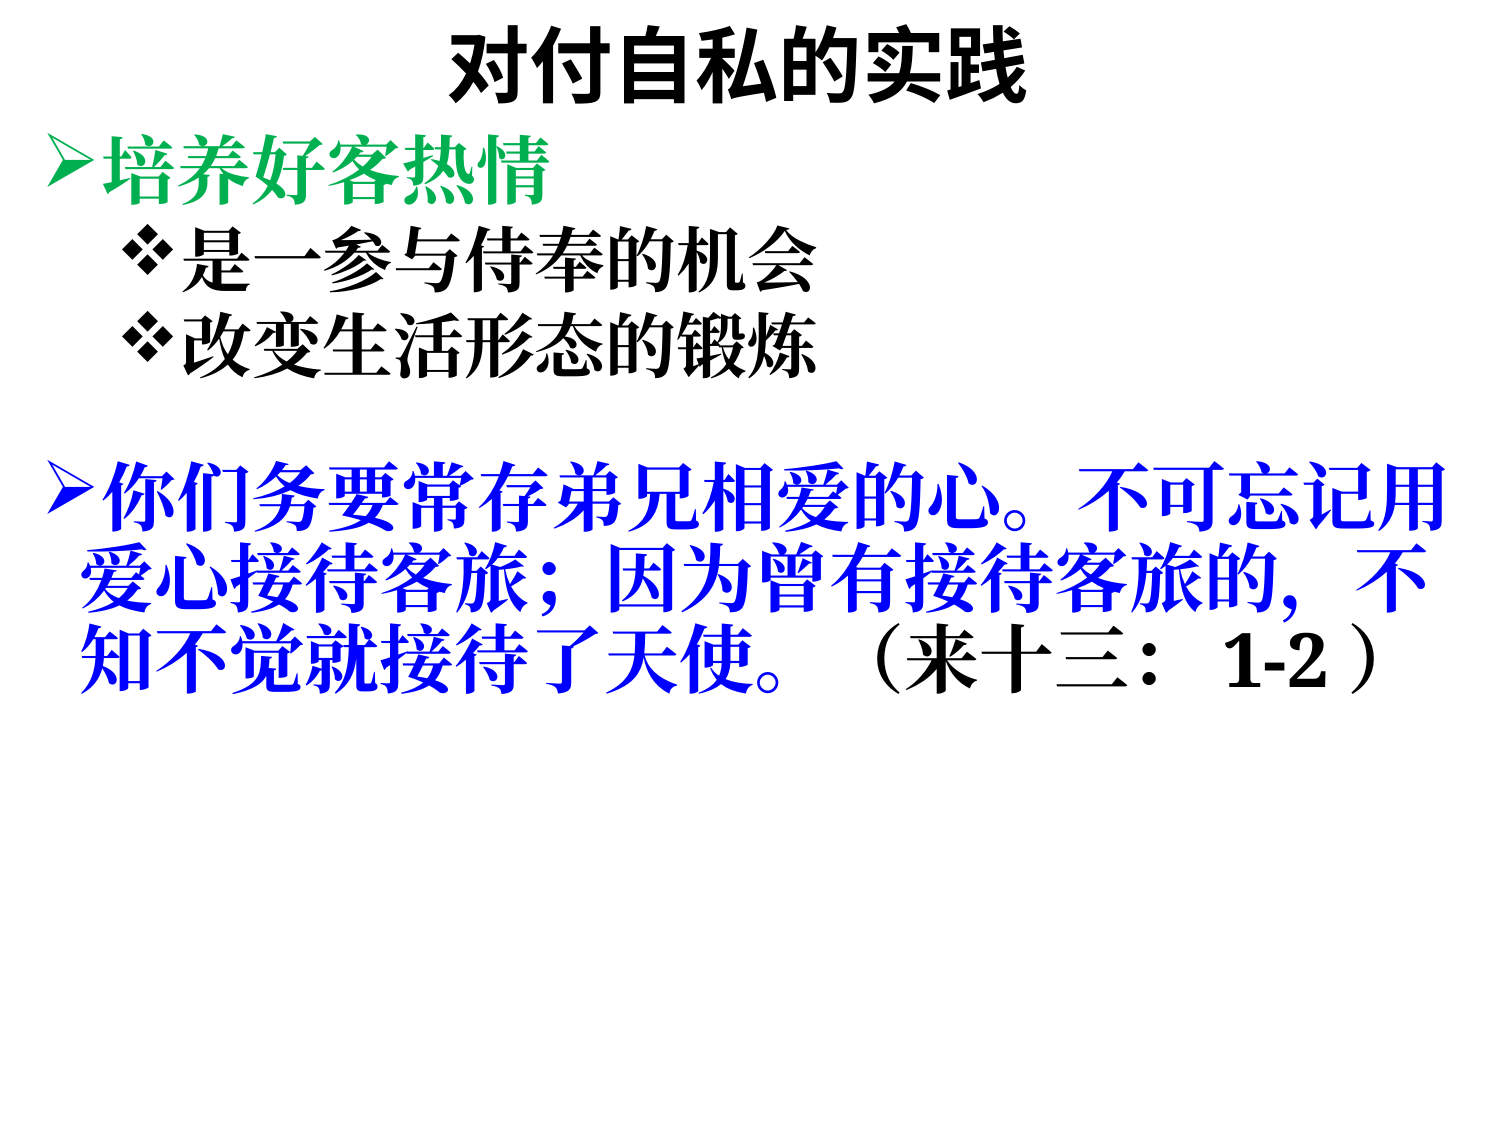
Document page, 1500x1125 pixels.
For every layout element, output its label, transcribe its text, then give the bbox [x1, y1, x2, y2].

title 对付自私的实践 [90, 12, 1385, 126]
list 培养好客热情 是一参与侍奉的机会 改变生活形态的锻炼 你们务要常存弟兄相爱的心。不可忘记用爱心接待客旅；因为曾有接待客旅的，不知不觉就接待了天使。（来十三：1-2） [26, 126, 1477, 1104]
